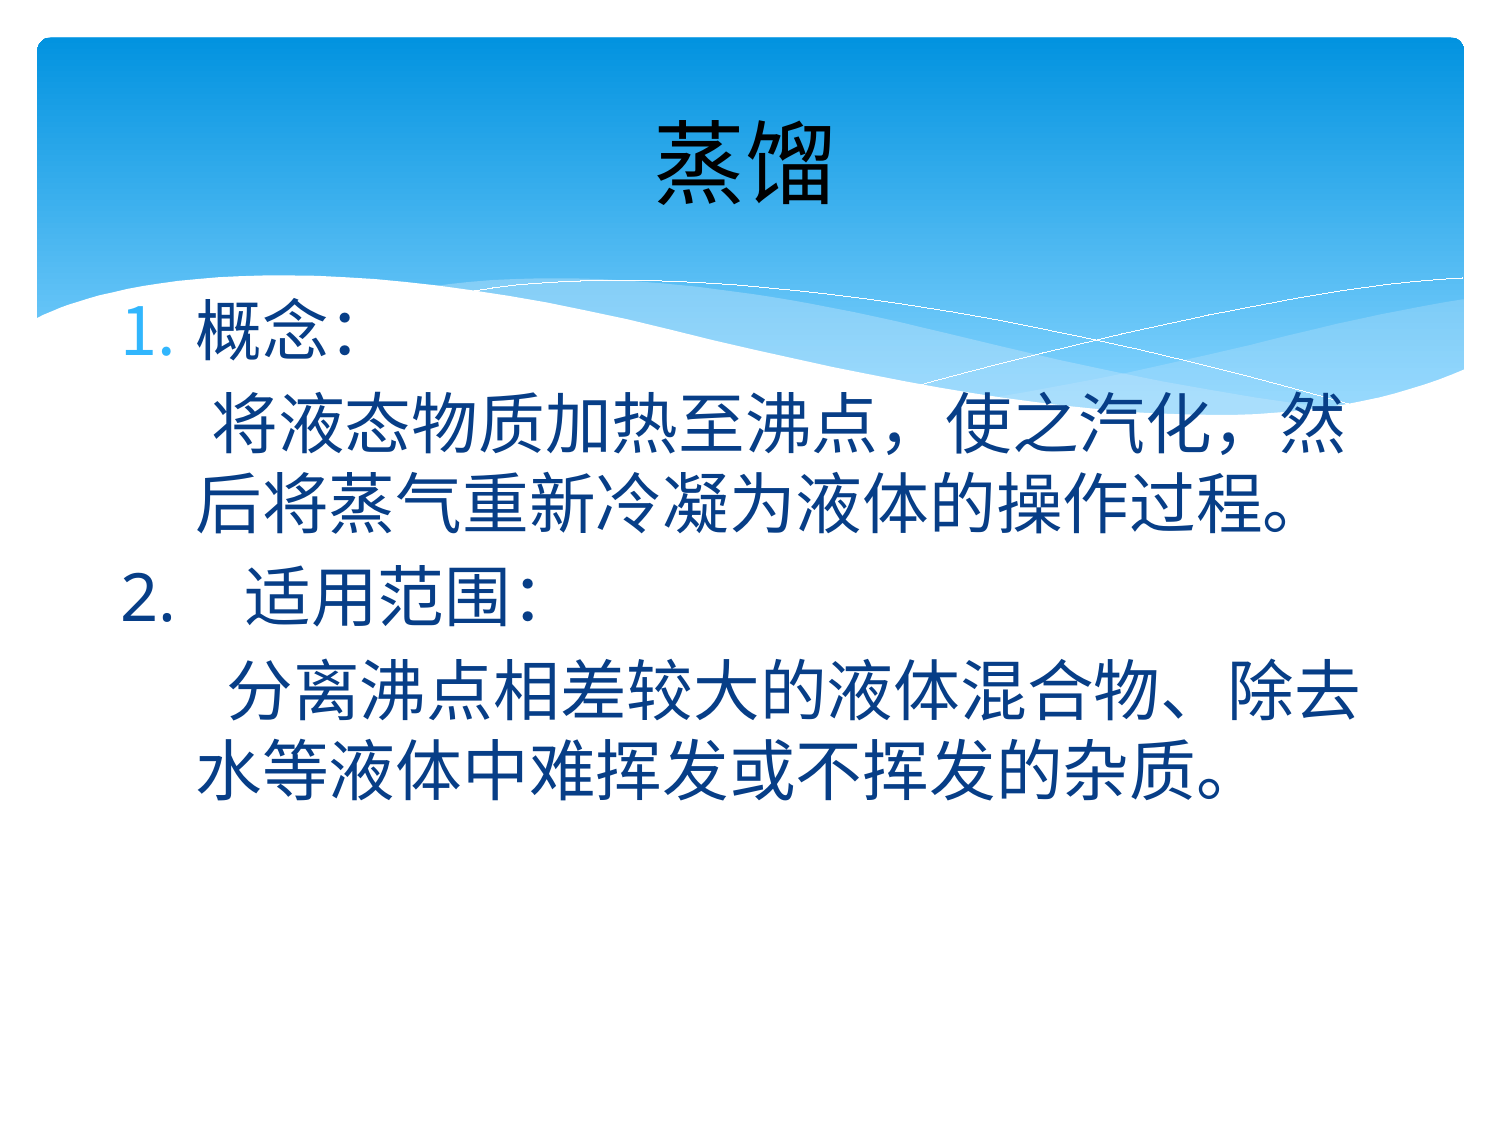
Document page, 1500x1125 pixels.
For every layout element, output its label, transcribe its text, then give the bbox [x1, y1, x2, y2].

list 概念： 将液态物质加热至沸点，使之汽化，然后将蒸气重新冷凝为液体的操作过程。 2. 适用范围： 分离沸点相差较大的液体混合物、除去水等液体中难挥发或不挥发的杂质。 [105, 281, 1395, 848]
title 蒸馏 [70, 58, 1421, 265]
